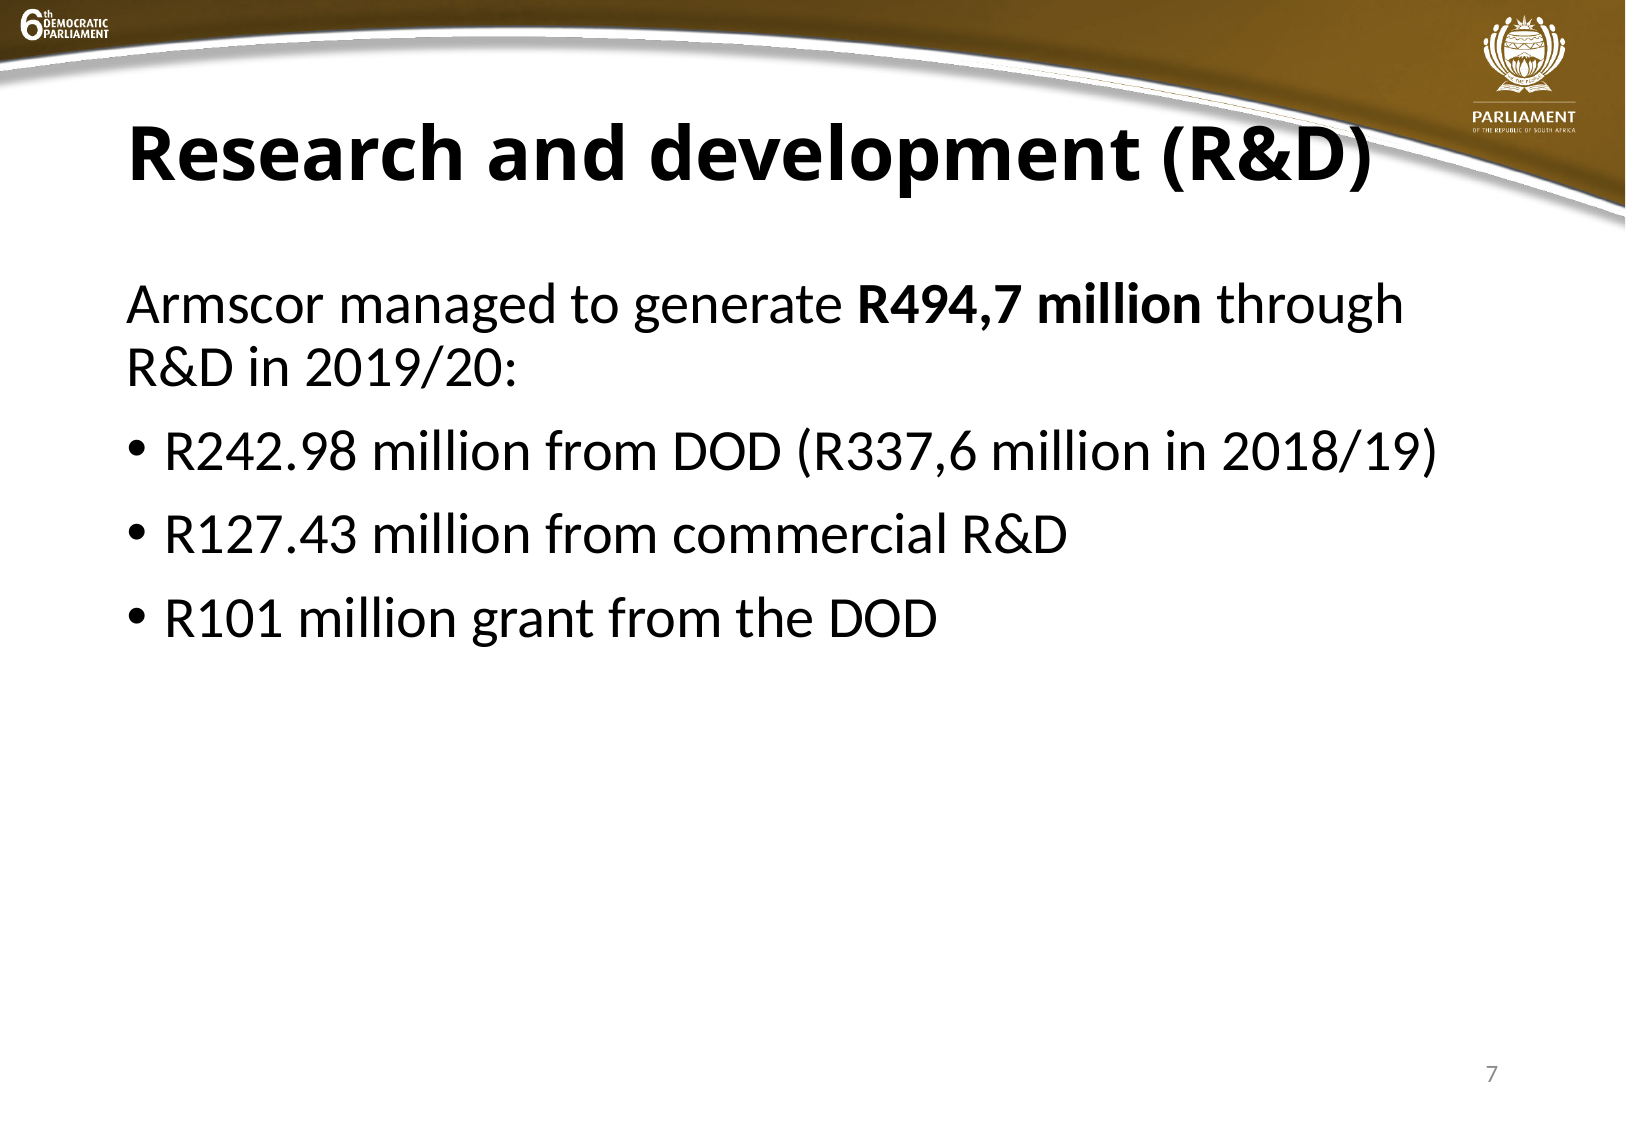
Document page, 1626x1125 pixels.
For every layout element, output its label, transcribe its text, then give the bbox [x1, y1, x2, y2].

title Research and development (R&D) [111, 59, 1410, 252]
slide_number 7 [1147, 1042, 1514, 1103]
list Armscor managed to generate R494,7 million through R&D in 2019/20: R242.98 million from DOD (R337,6 million in 2018/19) R127.43 million from commercial R&D R101 million grant from the DOD [111, 265, 1514, 1067]
picture [0, 0, 1626, 1125]
